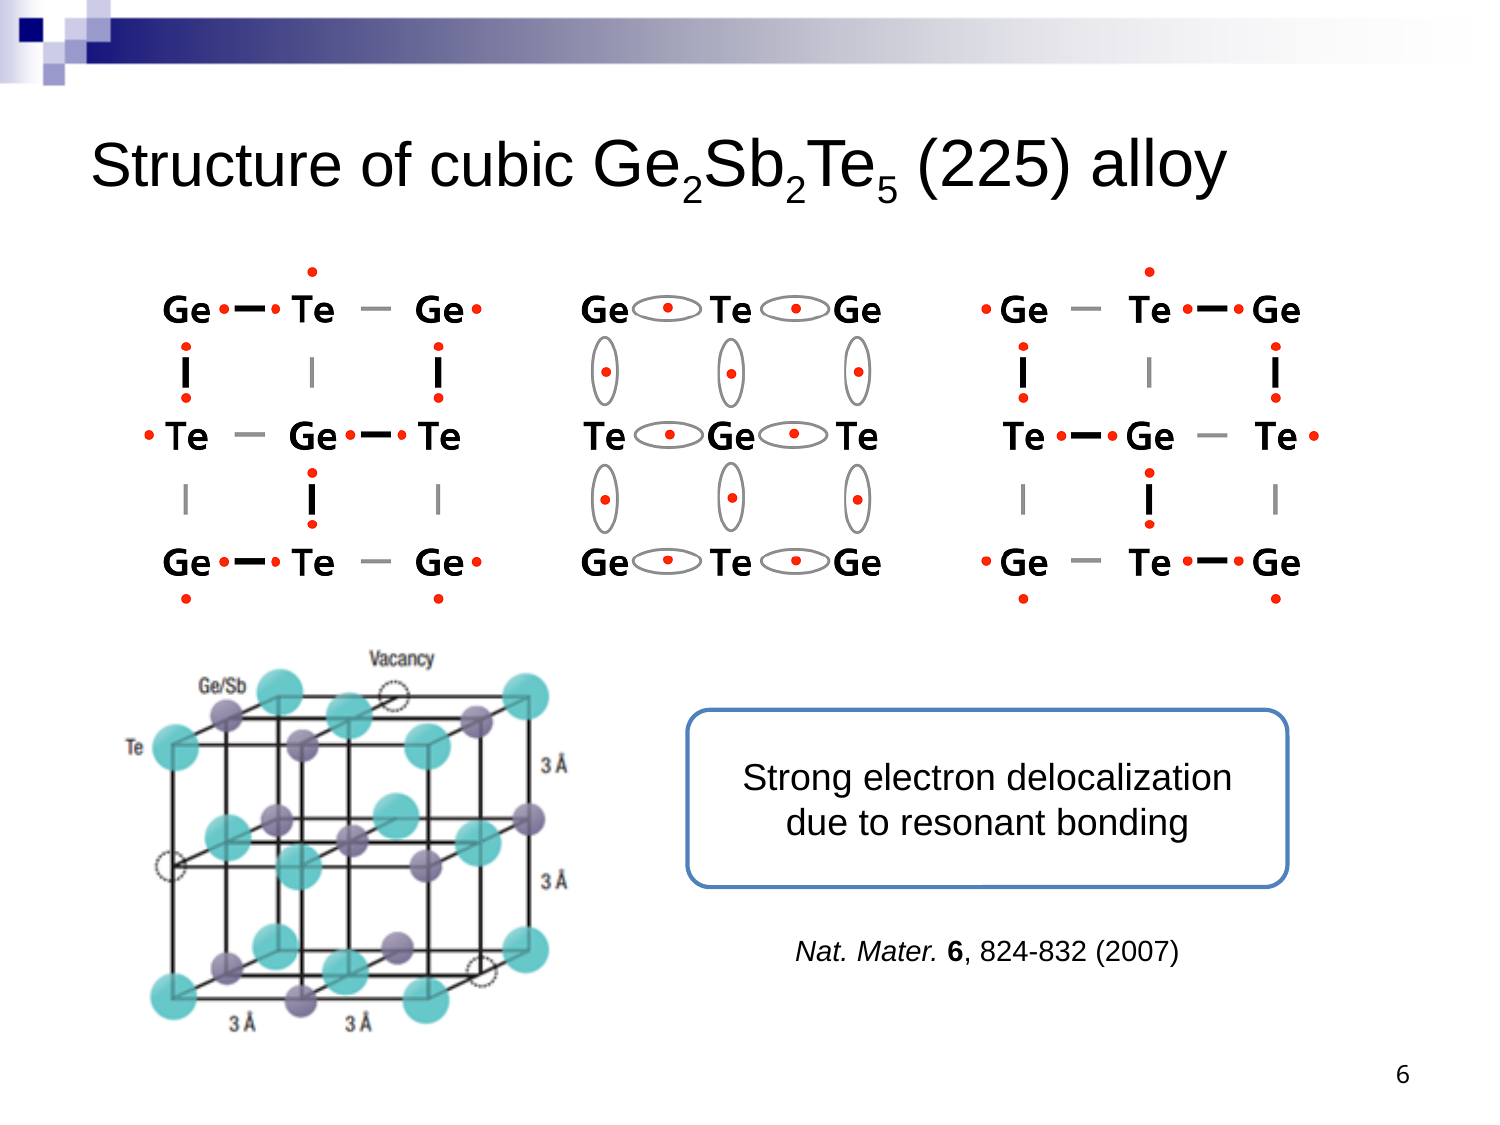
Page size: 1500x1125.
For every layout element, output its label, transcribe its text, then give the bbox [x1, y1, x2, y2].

picture [0, 0, 1500, 1125]
slide_number 6 [1074, 1024, 1426, 1101]
text_box Nat. Mater. 6, 824-832 (2007) [780, 924, 1195, 975]
text_box Strong electron delocalization due to resonant bonding [685, 707, 1290, 890]
title Structure of cubic Ge2Sb2Te5 (225) alloy [74, 77, 1401, 253]
